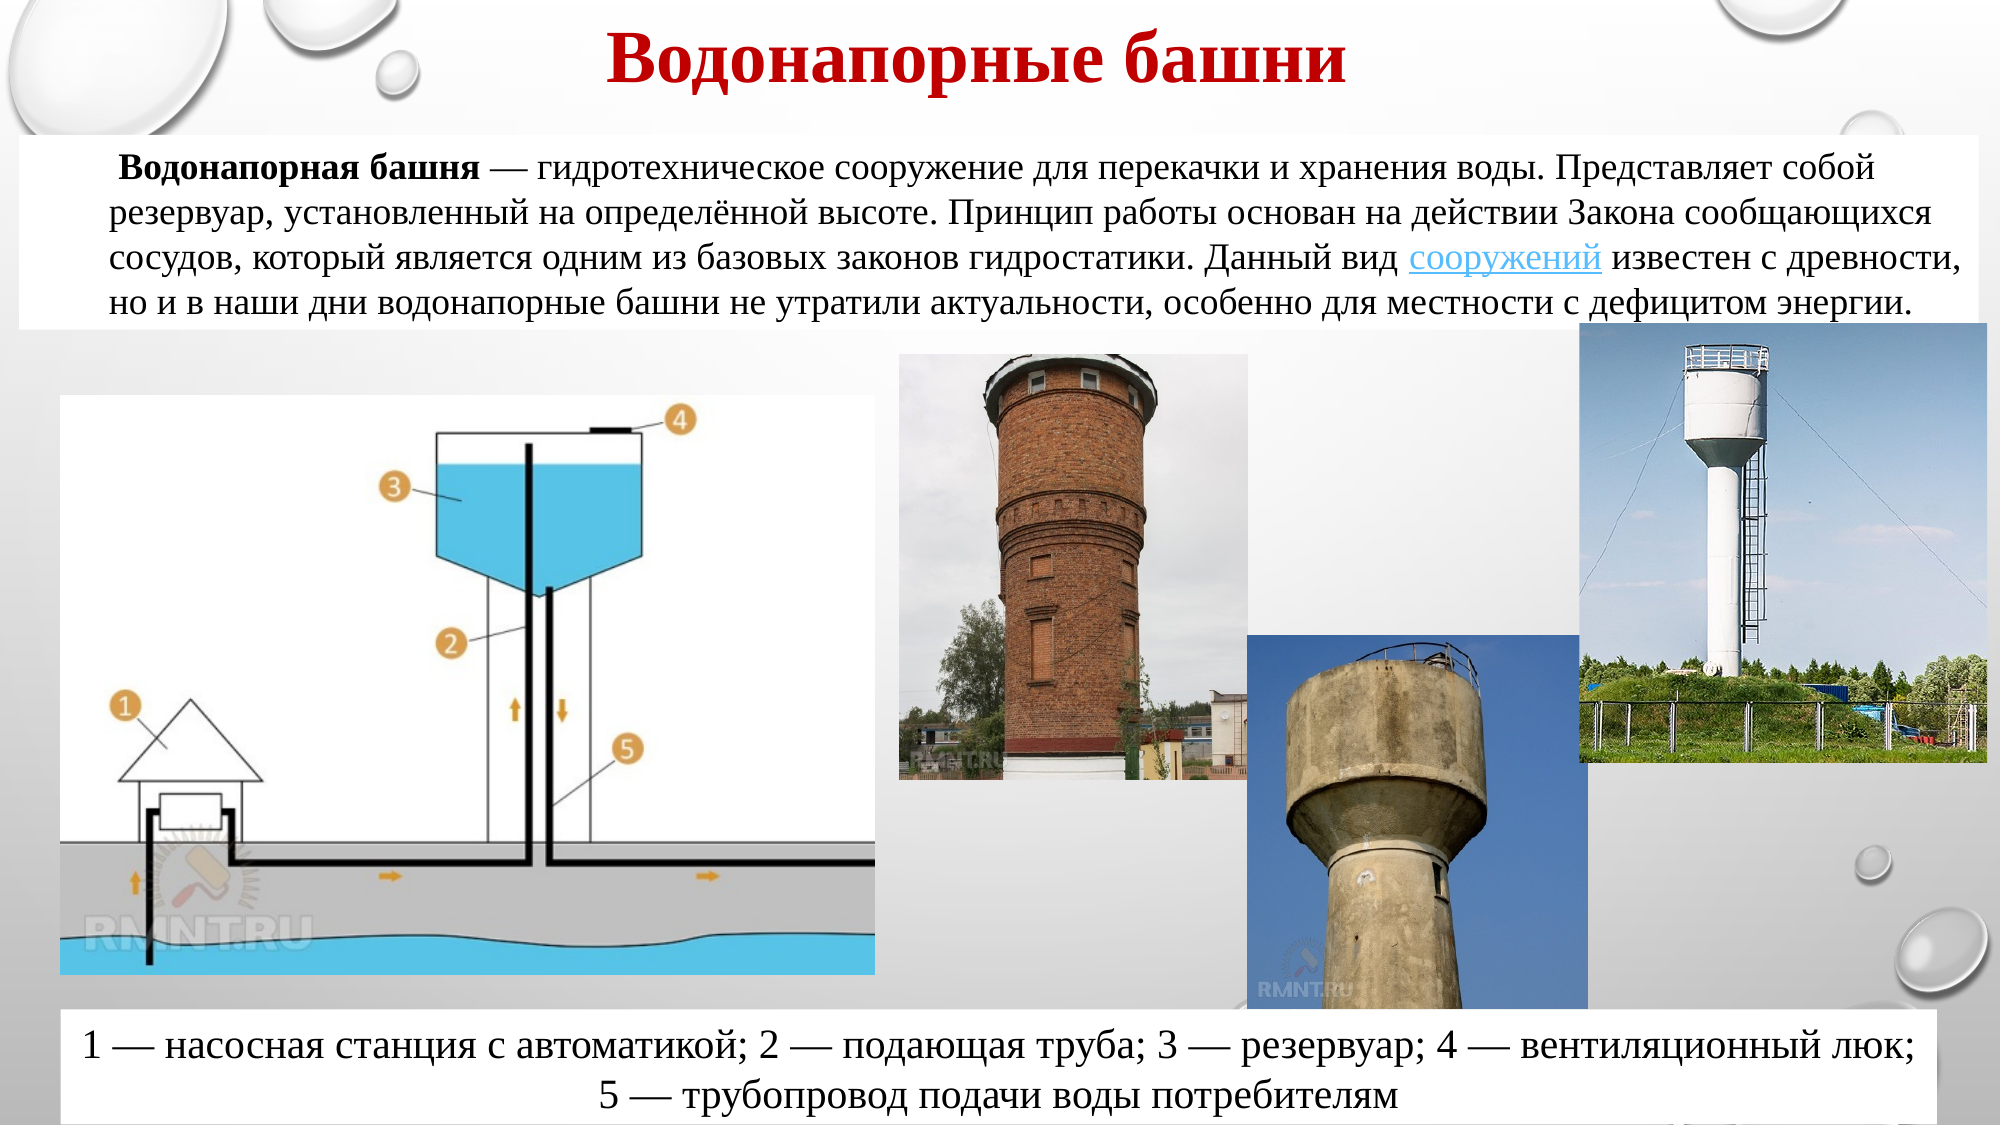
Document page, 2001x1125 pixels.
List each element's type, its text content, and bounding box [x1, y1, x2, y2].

text_box [554, 285, 2000, 361]
text_box Водонапорная башня — гидротехническое сооружение для перекачки и хранения воды. Представляет собой резервуар, установленный на определённой высоте. Принцип работы основан на действии Закона сообщающихся сосудов, который является одним из базовых законов гидростатики. Данный вид сооружений известен с древности, но и в наши дни водонапорные башни не утратили актуальности, особенно для местности с дефицитом энергии. [19, 134, 1979, 330]
picture [0, 0, 2000, 1125]
text_box Водонапорные башни [592, 0, 1364, 105]
text_box 1 — насосная станция с автоматикой; 2 — подающая труба; 3 — резервуар; 4 — вентиляционный люк; 5 — трубопровод подачи воды потребителям [60, 1009, 1937, 1125]
